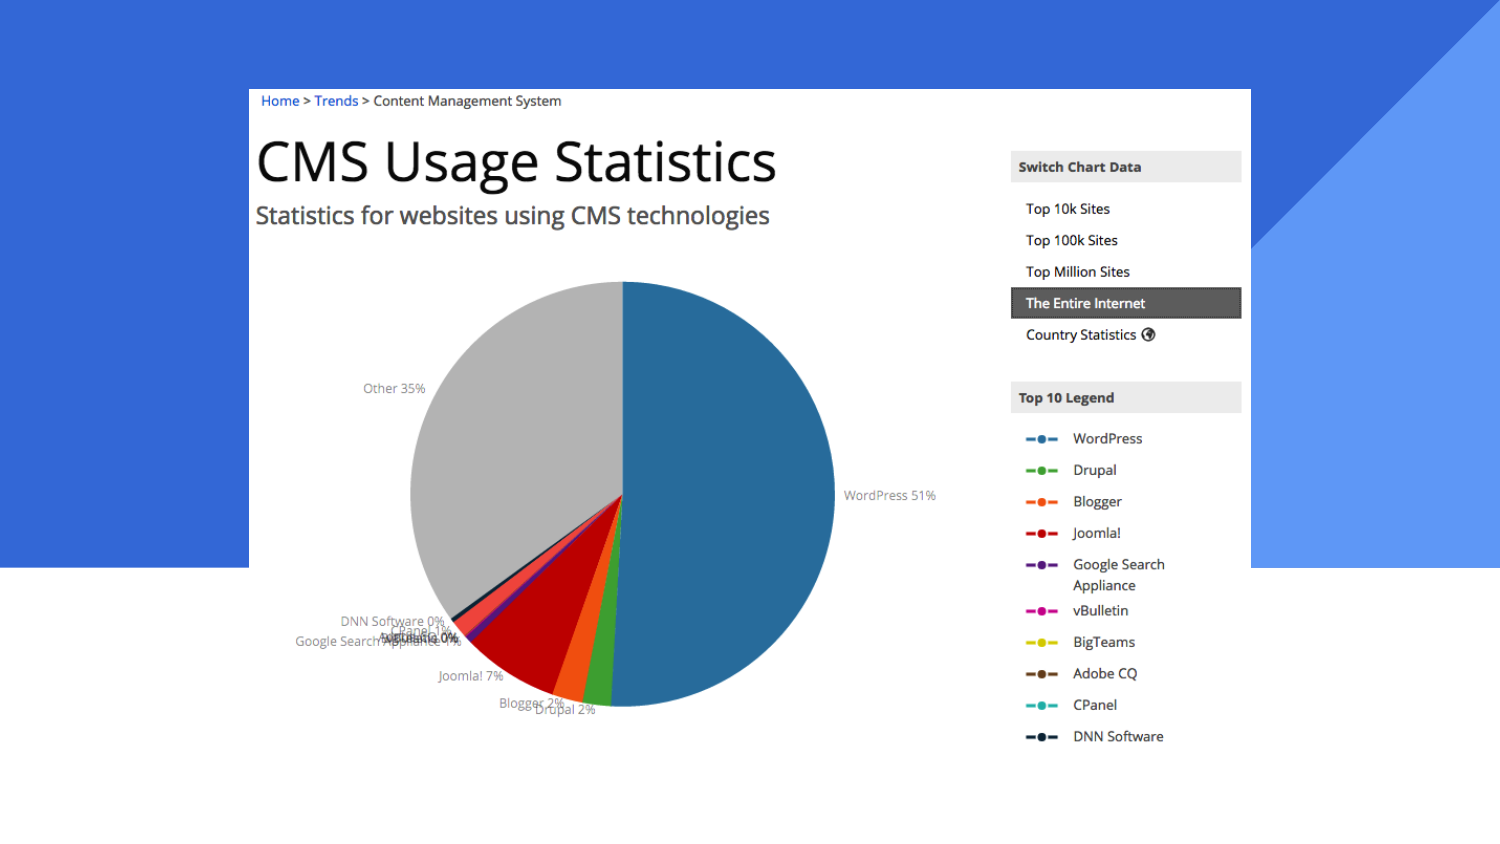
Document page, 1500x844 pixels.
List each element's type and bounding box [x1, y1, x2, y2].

picture [249, 89, 1251, 755]
